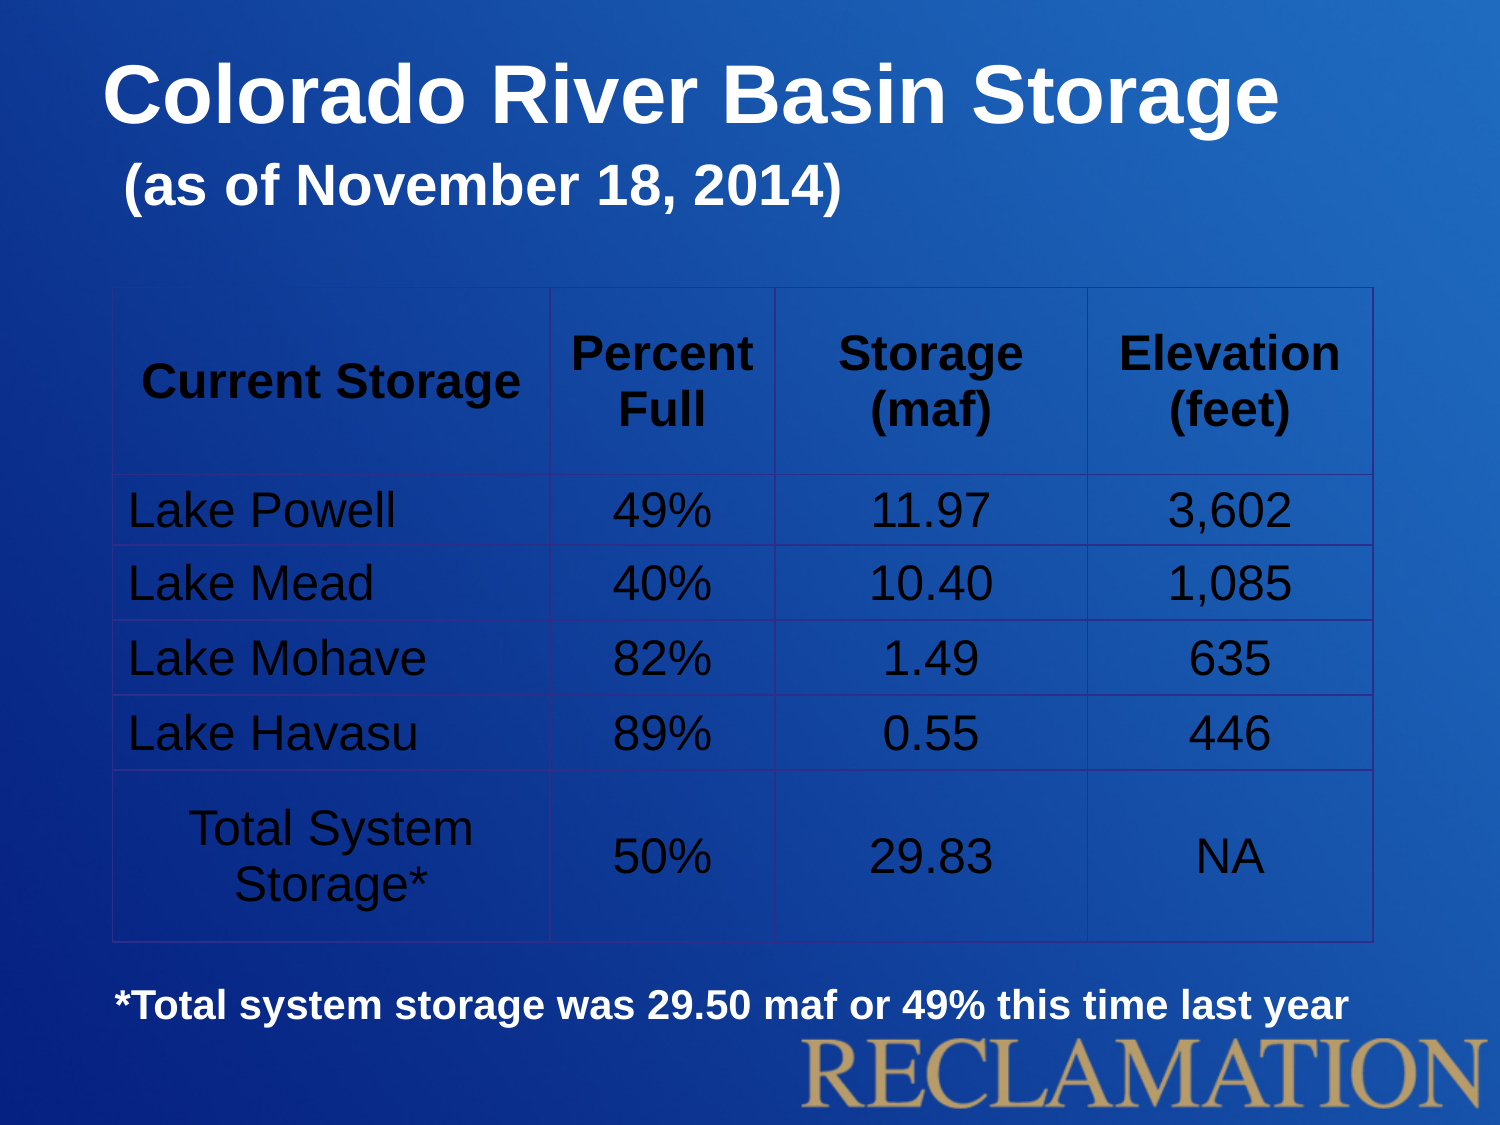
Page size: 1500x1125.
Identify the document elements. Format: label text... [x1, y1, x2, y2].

table_cell 1.49 [776, 621, 1087, 694]
table_cell Total System Storage* [113, 771, 549, 941]
table_cell 29.83 [776, 771, 1087, 941]
text_box *Total system storage was 29.50 maf or 49% this time last year [99, 970, 1388, 1036]
table_cell 635 [1088, 621, 1372, 694]
table_header Percent Full [551, 288, 774, 474]
table_cell 0.55 [776, 696, 1087, 769]
table_cell 40% [551, 546, 774, 619]
table_cell 11.97 [776, 475, 1087, 544]
table_cell 10.40 [776, 546, 1087, 619]
picture [0, 0, 1500, 1125]
table_cell 446 [1088, 696, 1372, 769]
title Colorado River Basin Storage (as of November 18, 2014) [62, 37, 1363, 238]
table_header Current Storage [113, 288, 549, 474]
table_cell 50% [551, 771, 774, 941]
table_cell Lake Mohave [113, 621, 549, 694]
table_cell 89% [551, 696, 774, 769]
table_header Elevation (feet) [1088, 288, 1372, 474]
table_cell Lake Havasu [113, 696, 549, 769]
table_cell NA [1088, 771, 1372, 941]
table_cell Lake Powell [113, 475, 549, 544]
table_cell 82% [551, 621, 774, 694]
table_cell 3,602 [1088, 475, 1372, 544]
table_cell 49% [551, 475, 774, 544]
table_cell 1,085 [1088, 546, 1372, 619]
table_cell Lake Mead [113, 546, 549, 619]
table_header Storage (maf) [776, 288, 1087, 474]
